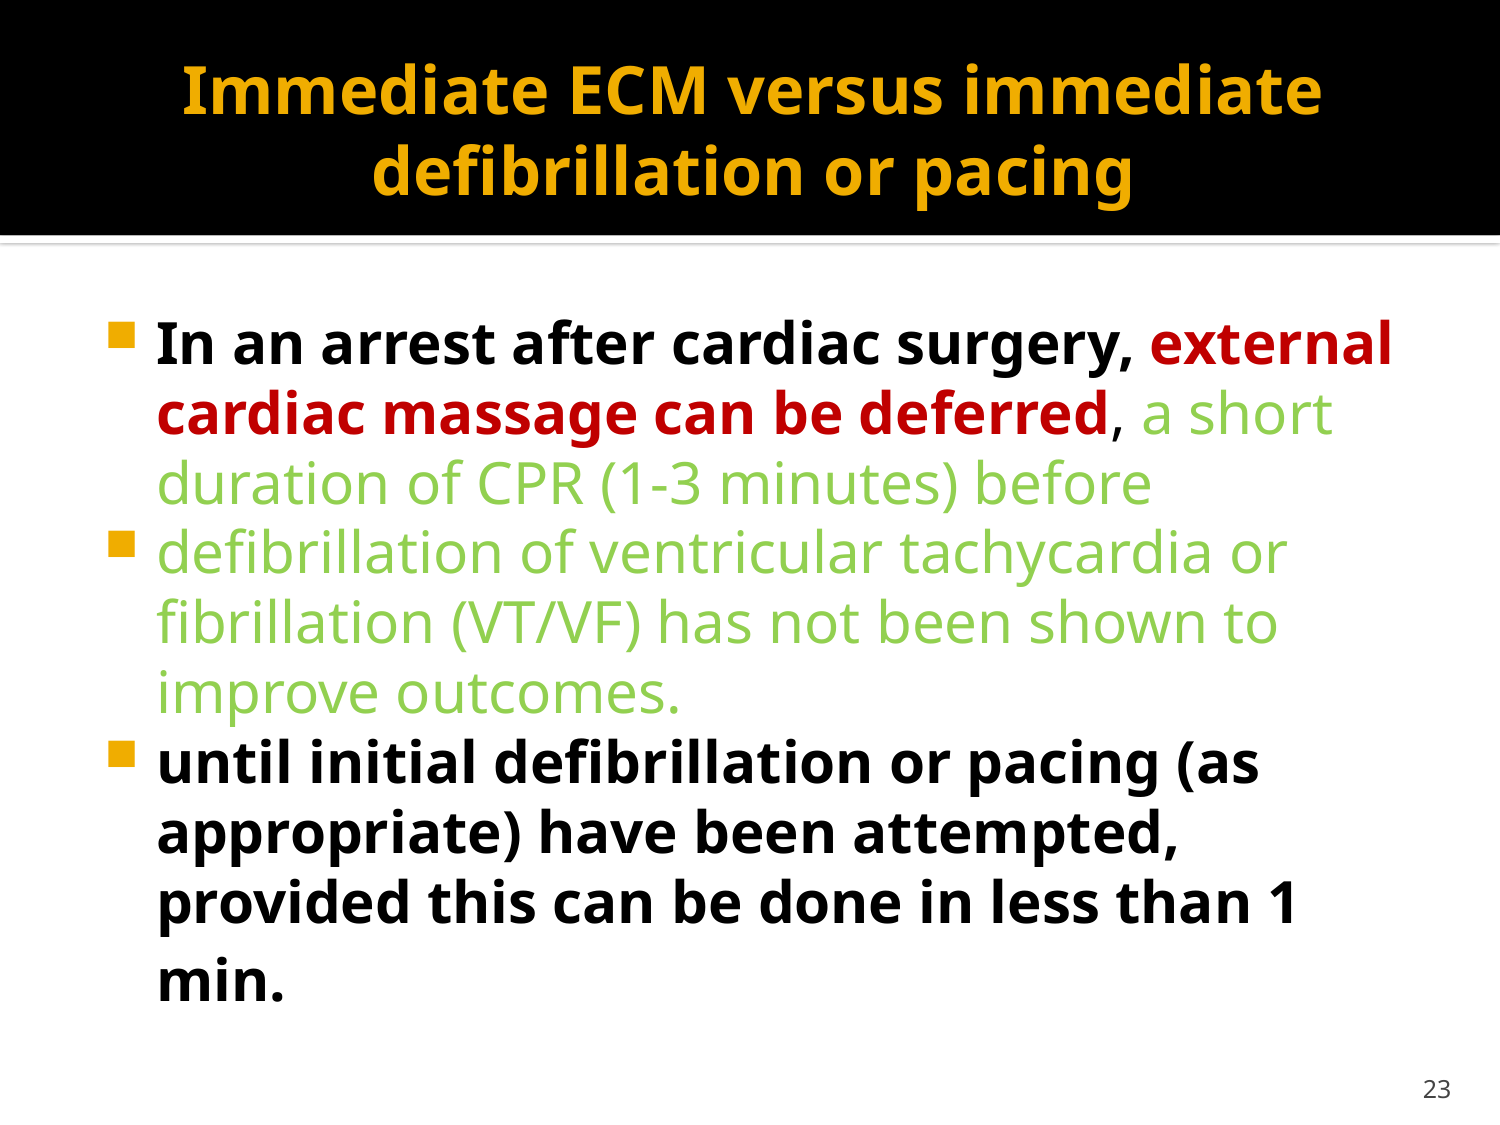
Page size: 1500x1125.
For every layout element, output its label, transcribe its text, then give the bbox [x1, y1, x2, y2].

title Immediate ECM versus immediate defibrillation or pacing [75, 25, 1425, 231]
slide_number 23 [1345, 1062, 1467, 1108]
list In an arrest after cardiac surgery, external cardiac massage can be deferred, a short duration of CPR (1-3 minutes) before defibrillation of ventricular tachycardia or fibrillation (VT/VF) has not been shown to improve outcomes. until initial defibrillation or pacing (as appropriate) have been attempted, provided this can be done in less than 1 min. [75, 291, 1425, 1050]
